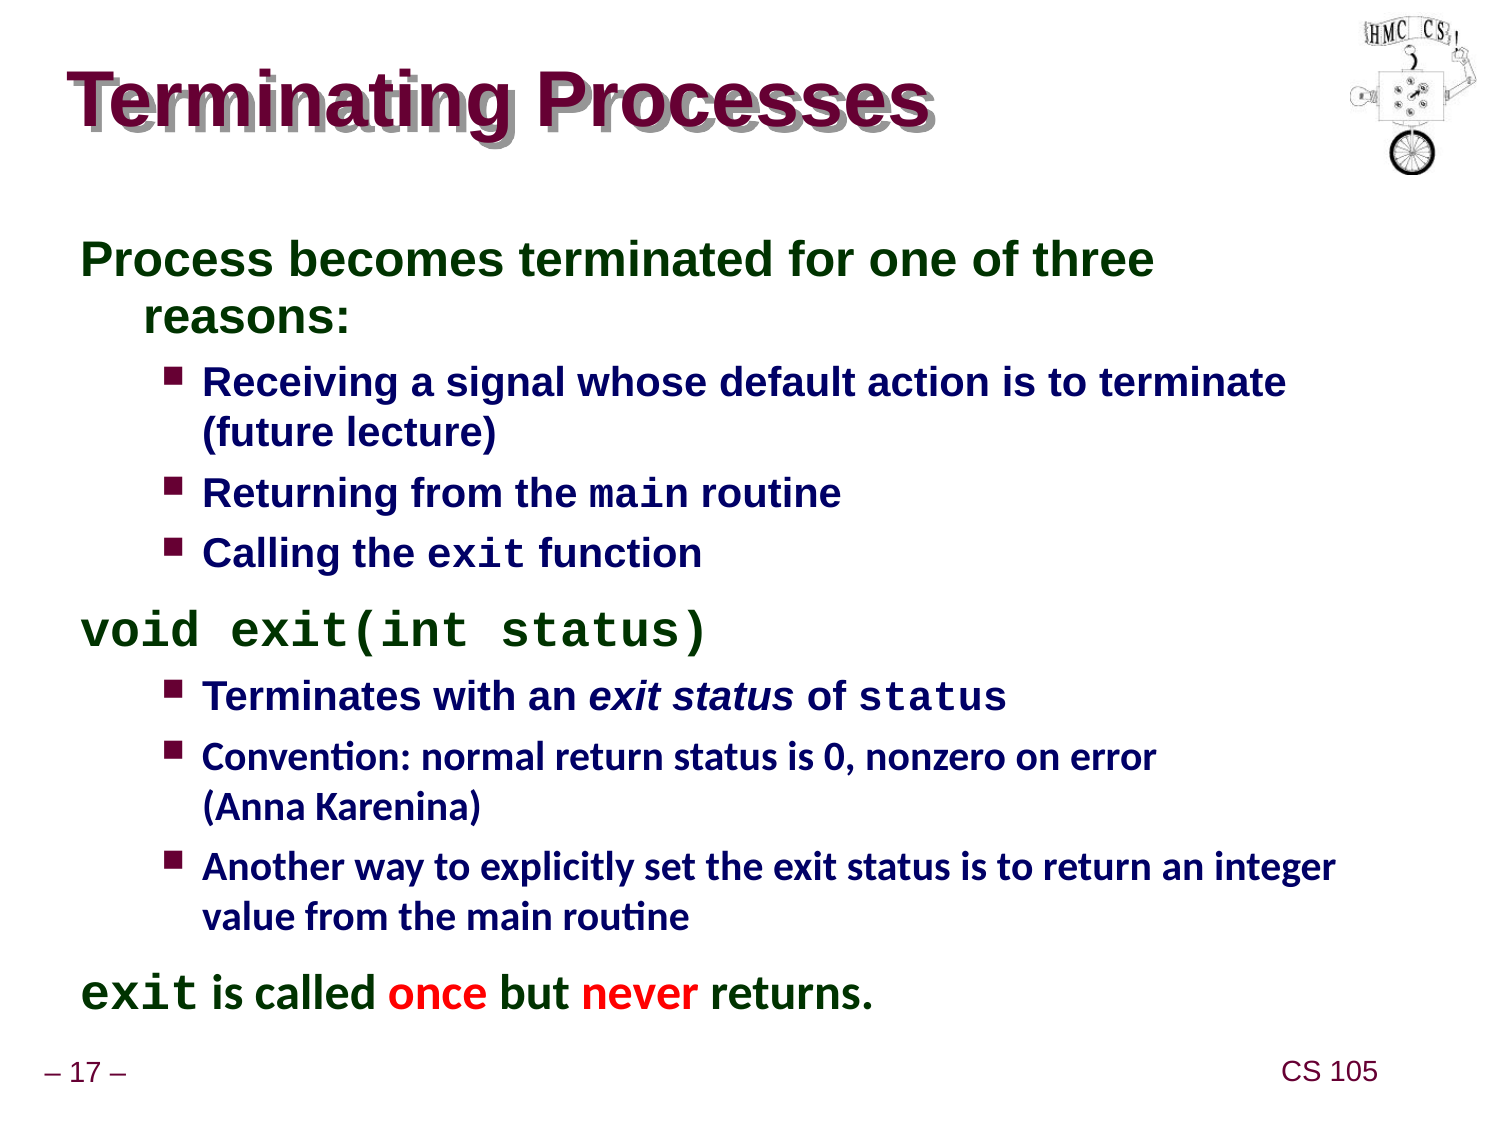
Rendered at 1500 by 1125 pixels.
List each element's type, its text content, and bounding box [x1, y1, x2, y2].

list Process becomes terminated for one of three reasons: Receiving a signal whose default action is to terminate (future lecture) Returning from the main routine Calling the exit function void exit(int status) Terminates with an exit status of status Convention: normal return status is 0, nonzero on error (Anna Karenina) Another way to explicitly set the exit status is to return an integer value from the main routine exit is called once but never returns. [65, 223, 1361, 1059]
title Terminating Processes [66, 40, 1238, 163]
picture [1350, 12, 1477, 175]
